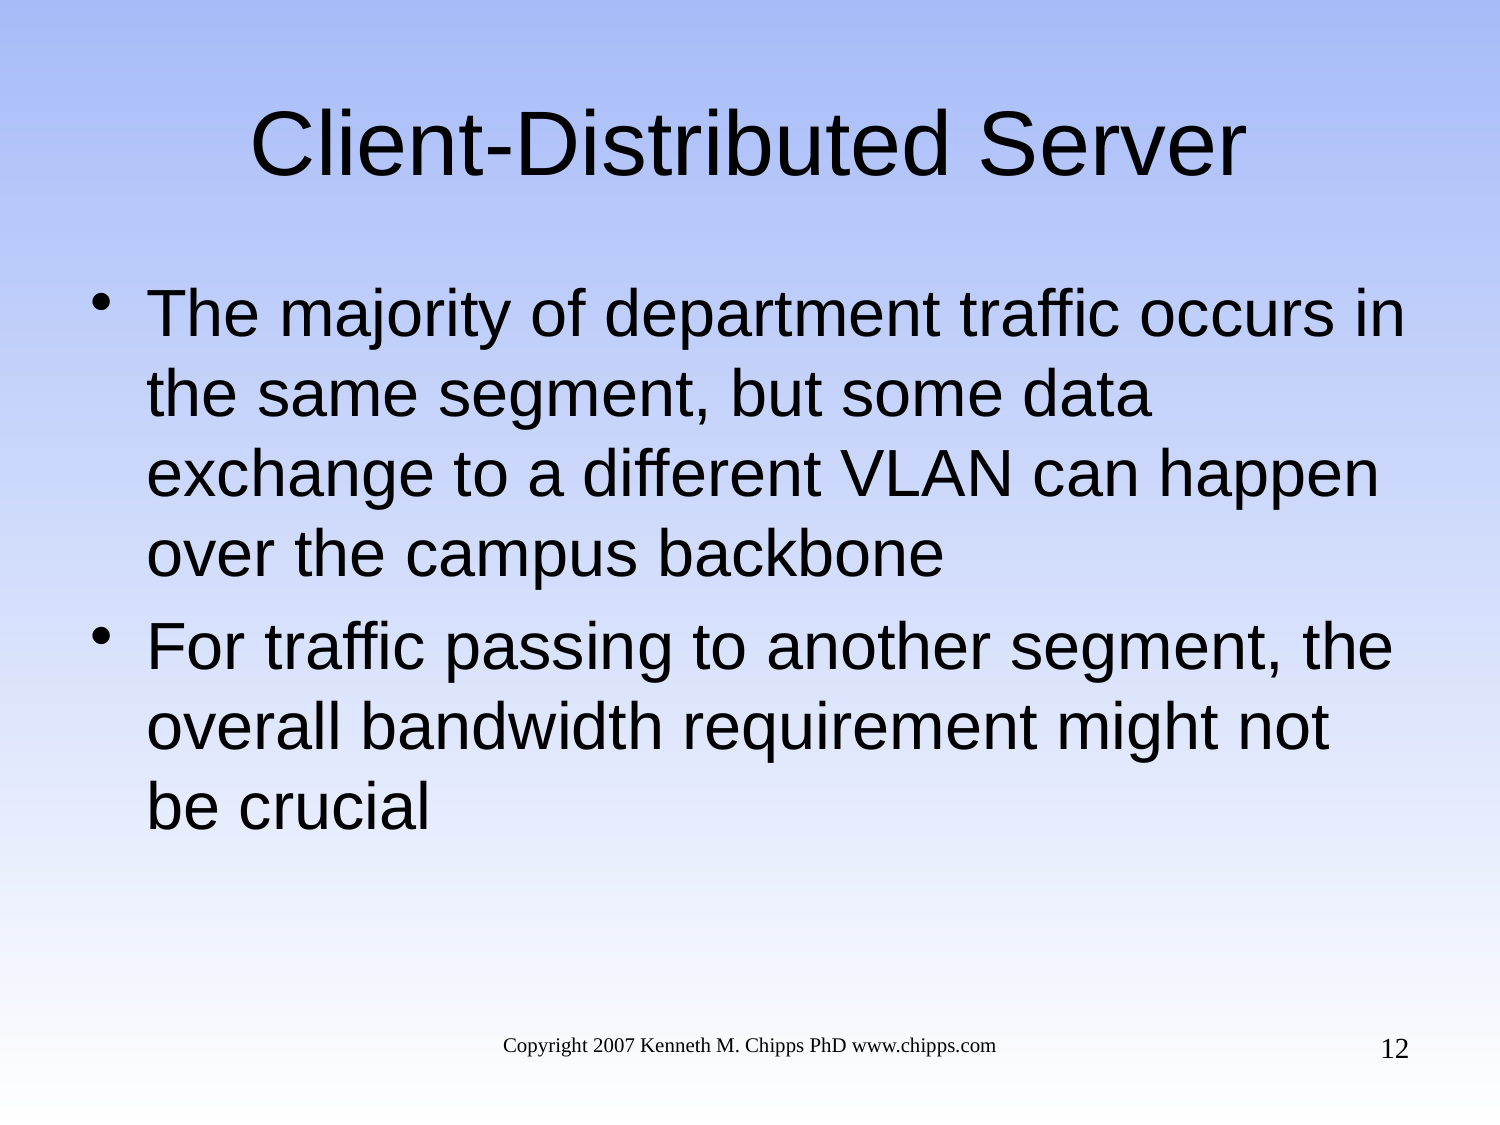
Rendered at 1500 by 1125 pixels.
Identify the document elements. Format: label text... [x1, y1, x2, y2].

slide_number 12 [1074, 1021, 1426, 1101]
list The majority of department traffic occurs in the same segment, but some data exchange to a different VLAN can happen over the campus backbone For traffic passing to another segment, the overall bandwidth requirement might not be crucial [75, 262, 1425, 1005]
footer Copyright 2007 Kenneth M. Chipps PhD www.chipps.com [449, 1024, 1051, 1103]
title Client-Distributed Server [75, 45, 1425, 233]
